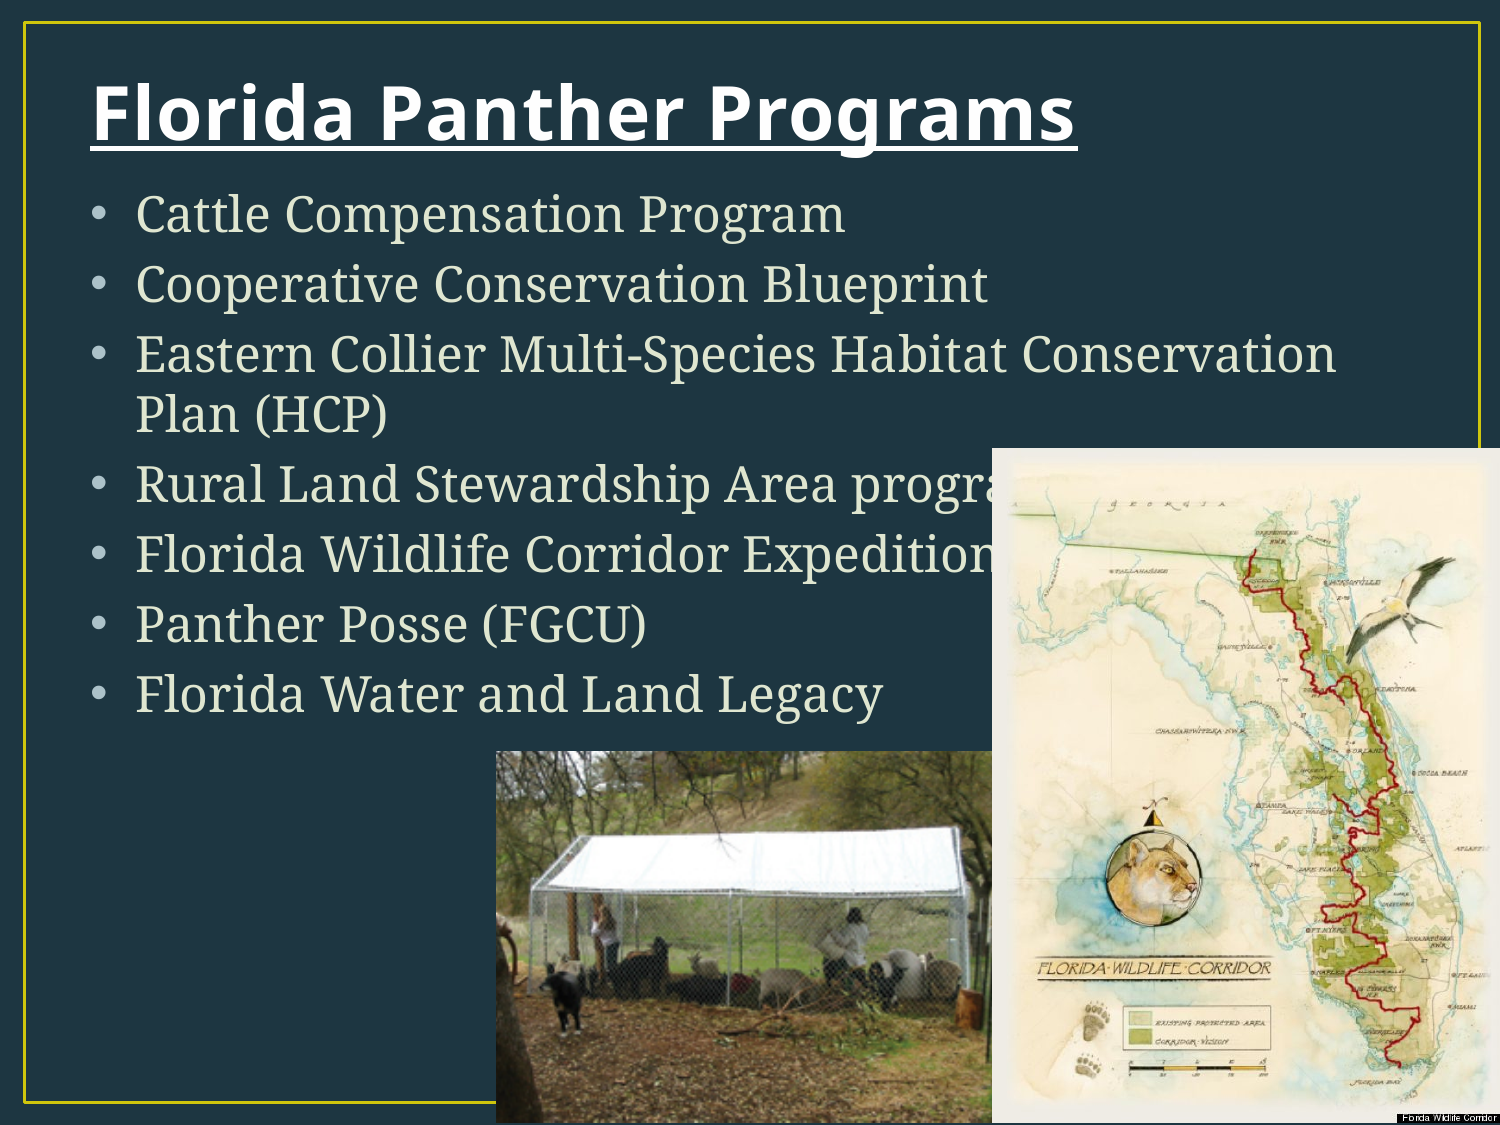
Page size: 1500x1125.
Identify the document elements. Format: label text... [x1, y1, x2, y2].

picture [496, 448, 1500, 1123]
list Cattle Compensation Program Cooperative Conservation Blueprint Eastern Collier Multi-Species Habitat Conservation Plan (HCP) Rural Land Stewardship Area program Florida Wildlife Corridor Expedition Panther Posse (FGCU) Florida Water and Land Legacy [75, 174, 1425, 1005]
title Florida Panther Programs [75, 45, 1425, 163]
